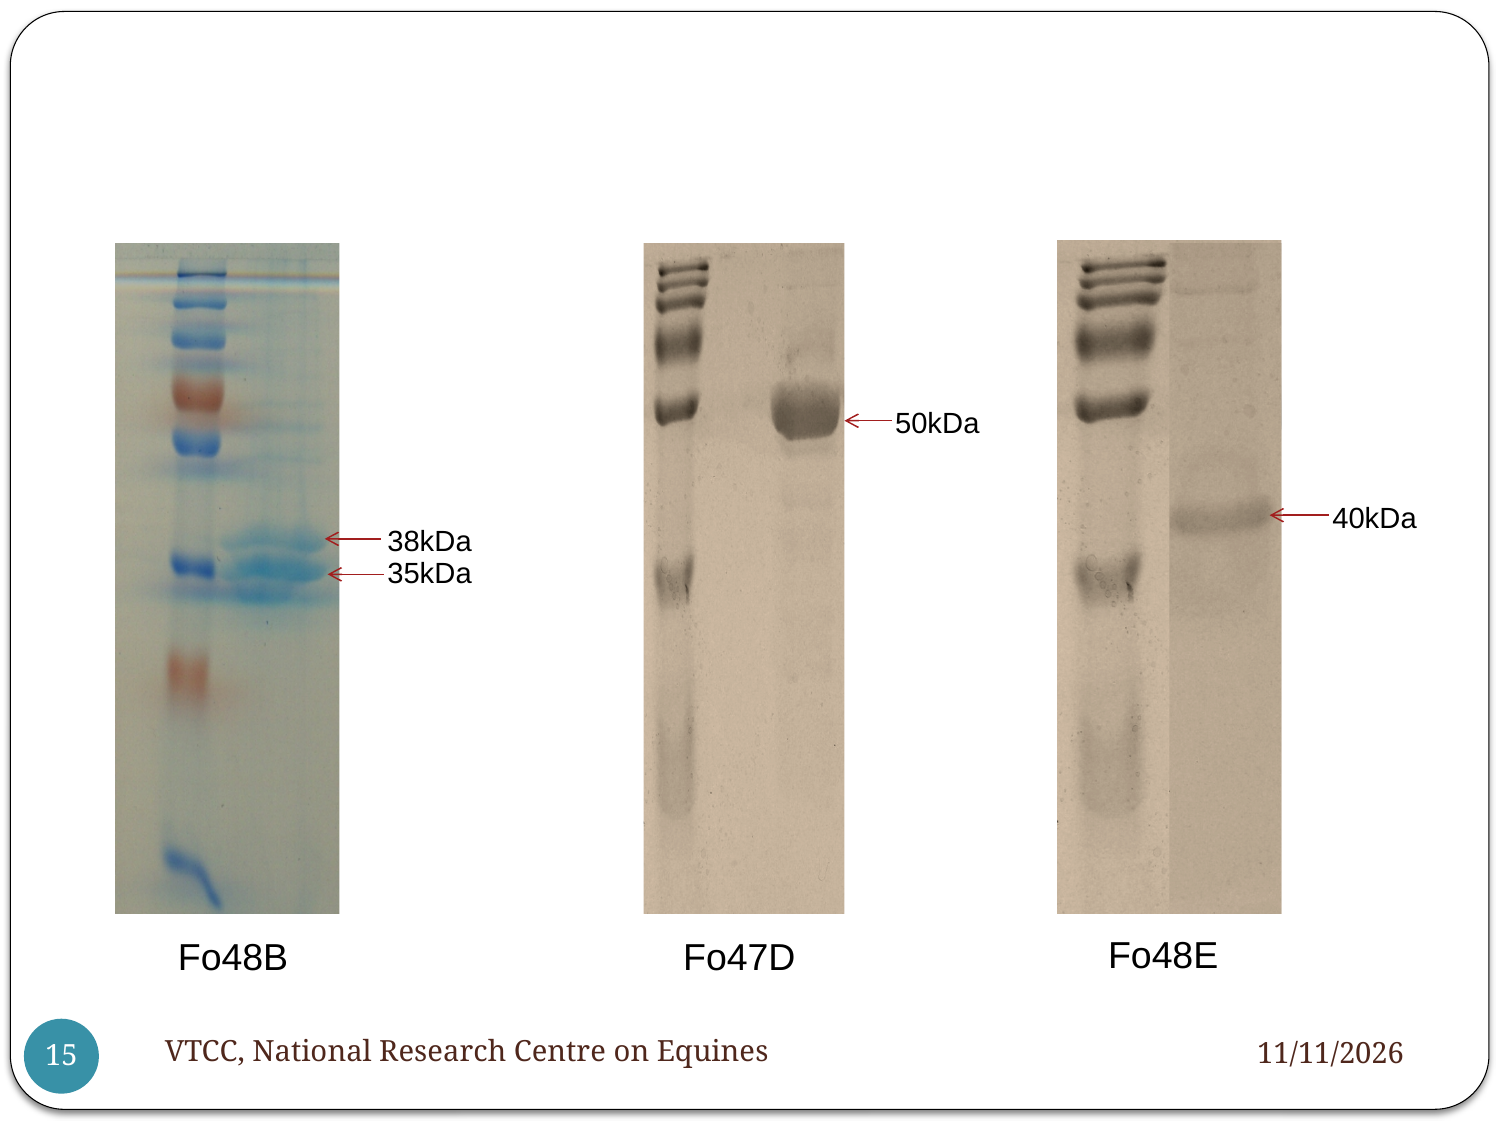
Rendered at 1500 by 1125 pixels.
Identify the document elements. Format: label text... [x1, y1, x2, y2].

picture [114, 243, 340, 915]
text_box 35kDa [372, 565, 487, 598]
footer VTCC, National Research Centre on Equines [150, 1012, 800, 1088]
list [643, 243, 845, 915]
text_box 50kDa [880, 397, 995, 447]
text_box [1056, 240, 1282, 915]
text_box Fo47D [668, 925, 811, 986]
text_box Fo48E [1093, 924, 1234, 984]
text_box 40kDa [1317, 491, 1432, 542]
text_box 38kDa [372, 515, 487, 565]
text_box Fo48B [163, 925, 304, 986]
slide_number 15 [23, 1018, 99, 1094]
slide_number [1012, 1015, 1419, 1094]
